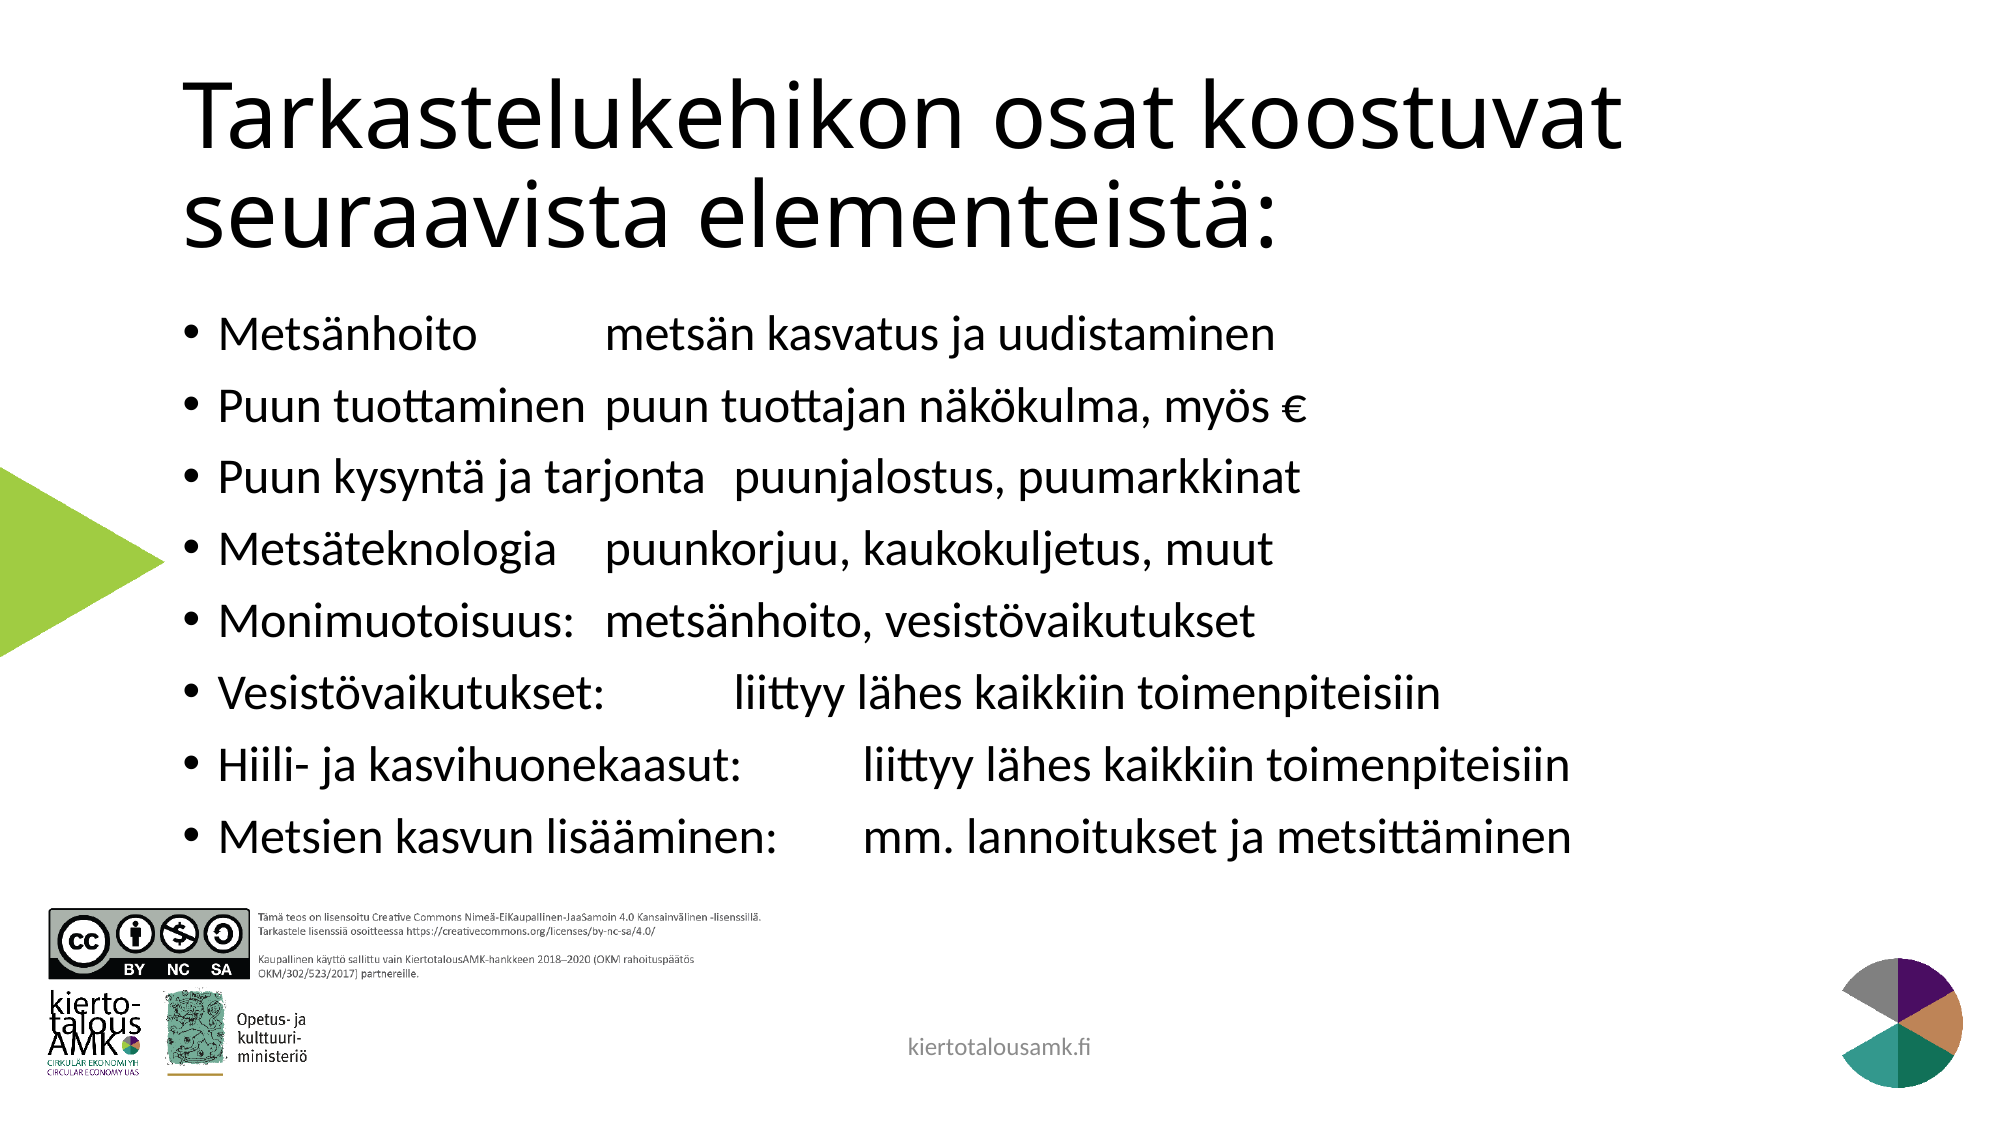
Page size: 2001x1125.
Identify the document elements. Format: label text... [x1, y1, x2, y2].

footer kiertotalousamk.fi [662, 1015, 1338, 1076]
list Metsänhoito metsän kasvatus ja uudistaminen Puun tuottaminen puun tuottajan näkökulma, myös € Puun kysyntä ja tarjonta puunjalostus, puumarkkinat Metsäteknologia puunkorjuu, kaukokuljetus, muut Monimuotoisuus: metsänhoito, vesistövaikutukset Vesistövaikutukset: liittyy lähes kaikkiin toimenpiteisiin Hiili- ja kasvihuonekaasut: liittyy lähes kaikkiin toimenpiteisiin Metsien kasvun lisääminen: mm. lannoitukset ja metsittäminen [167, 299, 1893, 879]
picture [0, 0, 2000, 1125]
title Tarkastelukehikon osat koostuvat seuraavista elementeistä: [167, 59, 1893, 278]
